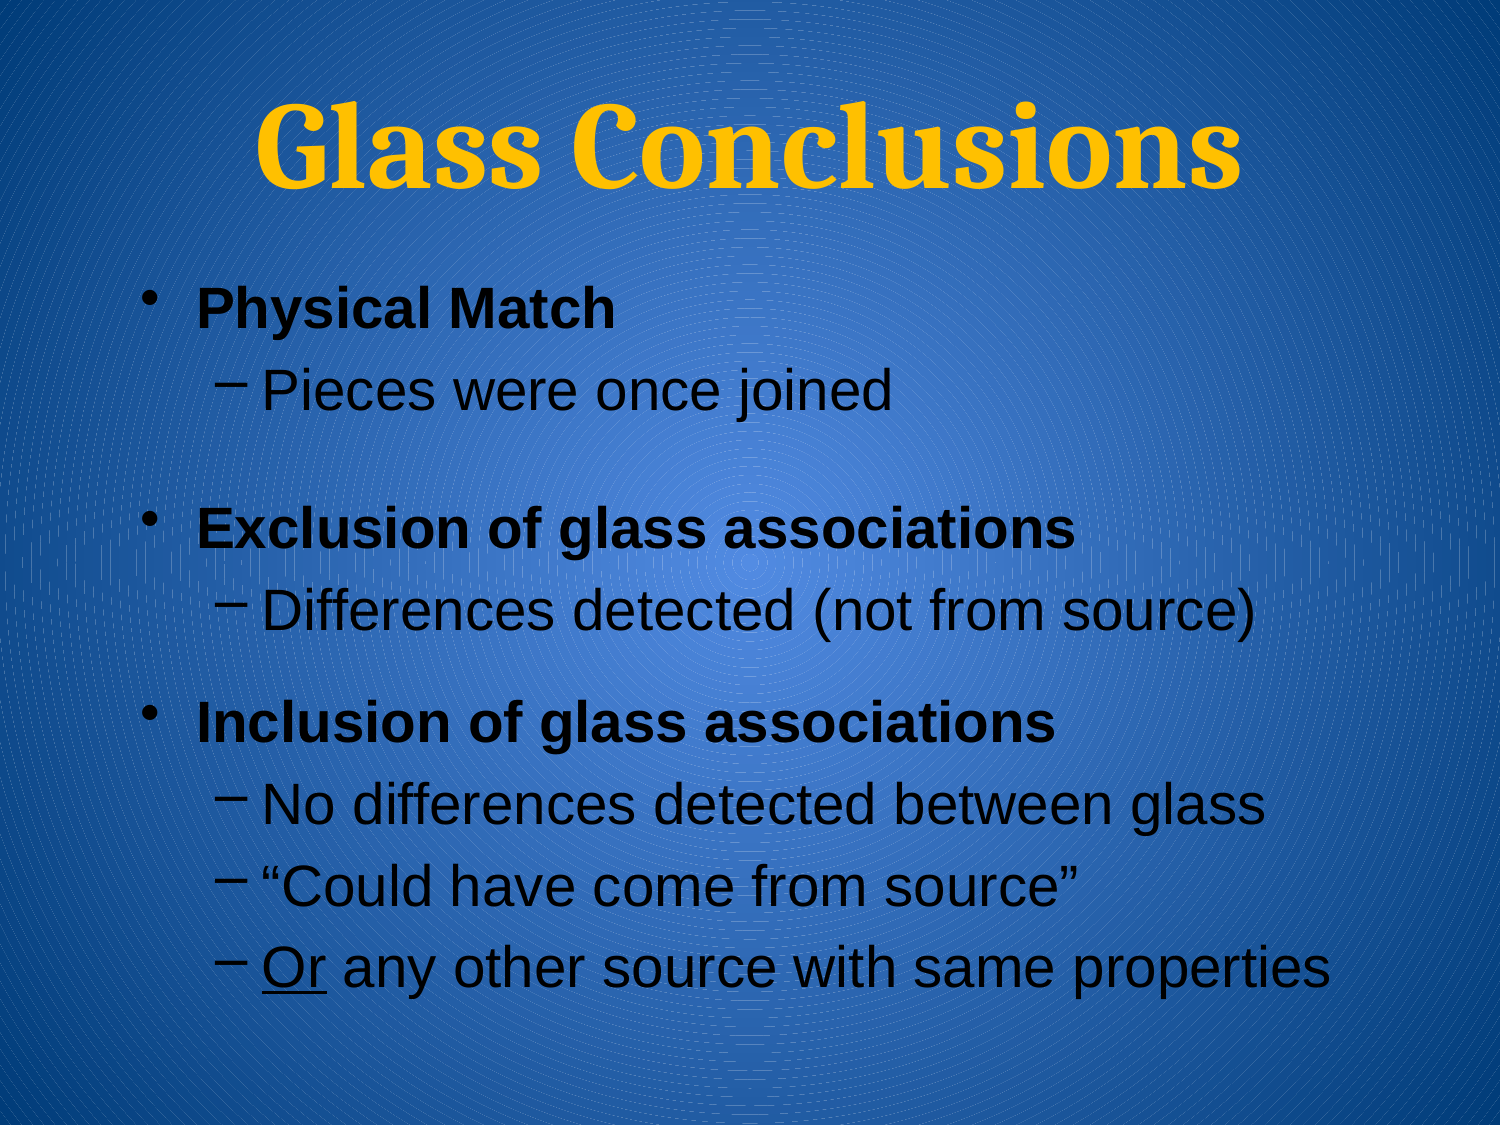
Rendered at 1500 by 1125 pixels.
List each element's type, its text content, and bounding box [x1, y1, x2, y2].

list Physical Match Pieces were once joined Exclusion of glass associations Differences detected (not from source) Inclusion of glass associations No differences detected between glass “Could have come from source” Or any other source with same properties [124, 262, 1426, 1063]
title Glass Conclusions [74, 44, 1426, 233]
